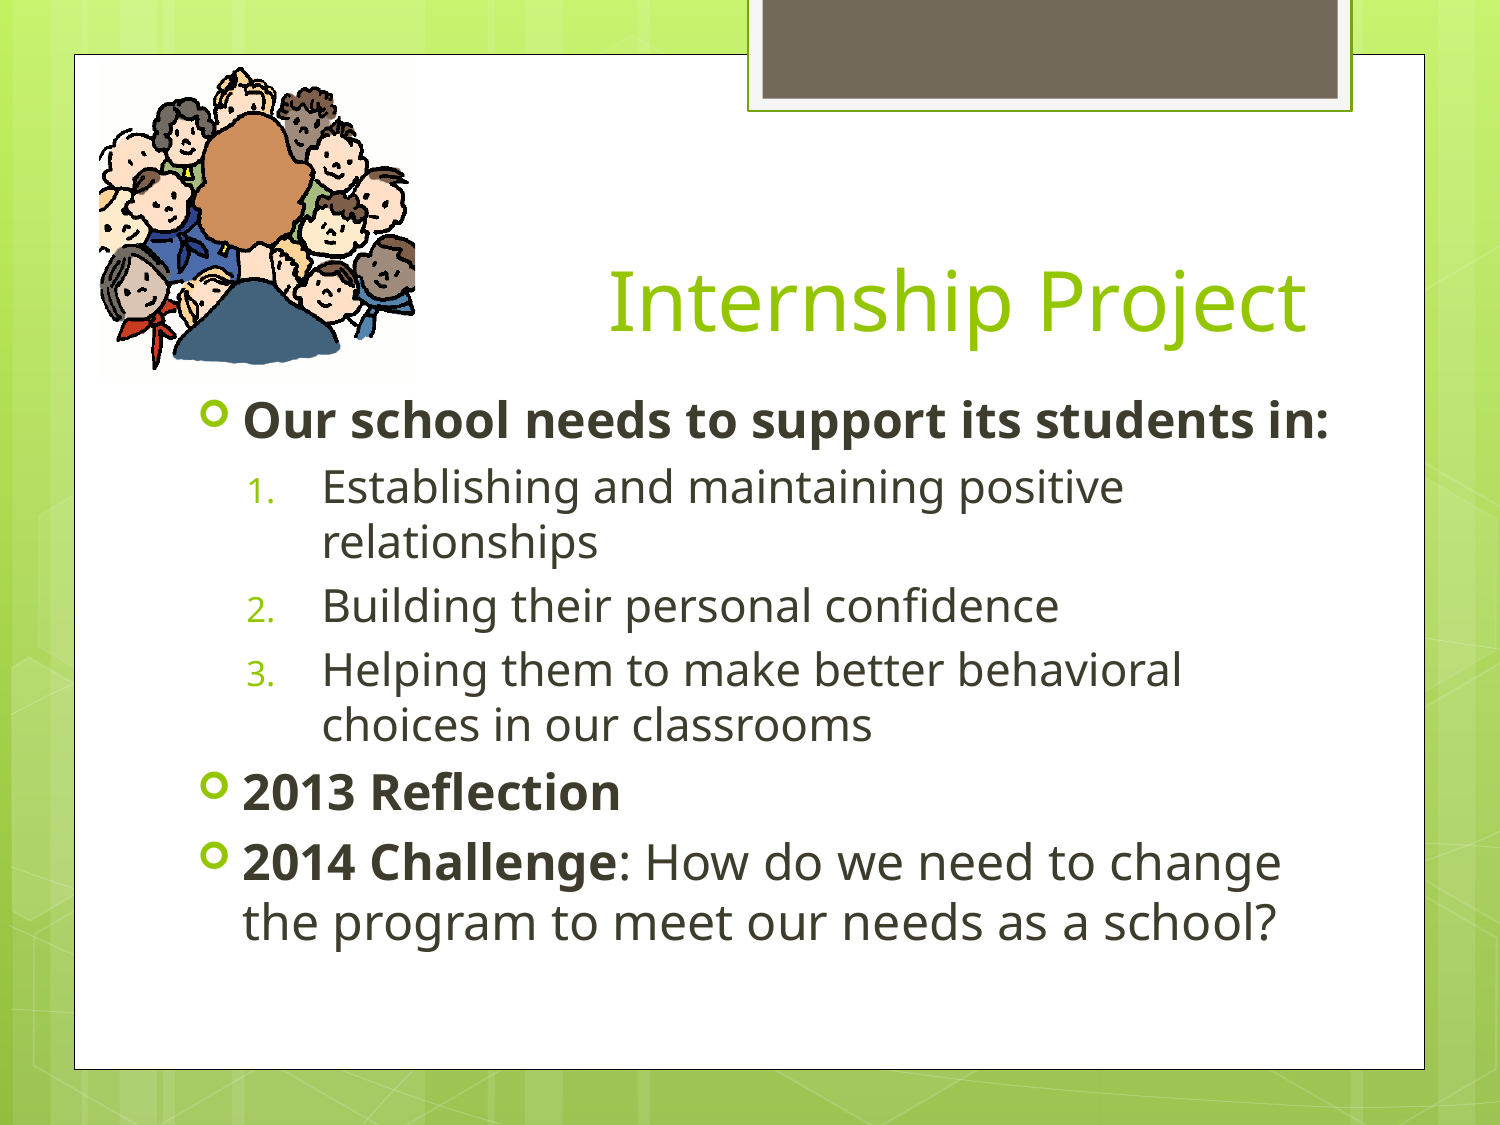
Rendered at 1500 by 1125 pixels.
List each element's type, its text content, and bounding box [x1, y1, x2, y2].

title Internship Project [422, 168, 1324, 357]
list Our school needs to support its students in: Establishing and maintaining positive relationships Building their personal confidence Helping them to make better behavioral choices in our classrooms 2013 Reflection 2014 Challenge: How do we need to change the program to meet our needs as a school? [171, 381, 1367, 1052]
picture [98, 58, 416, 382]
